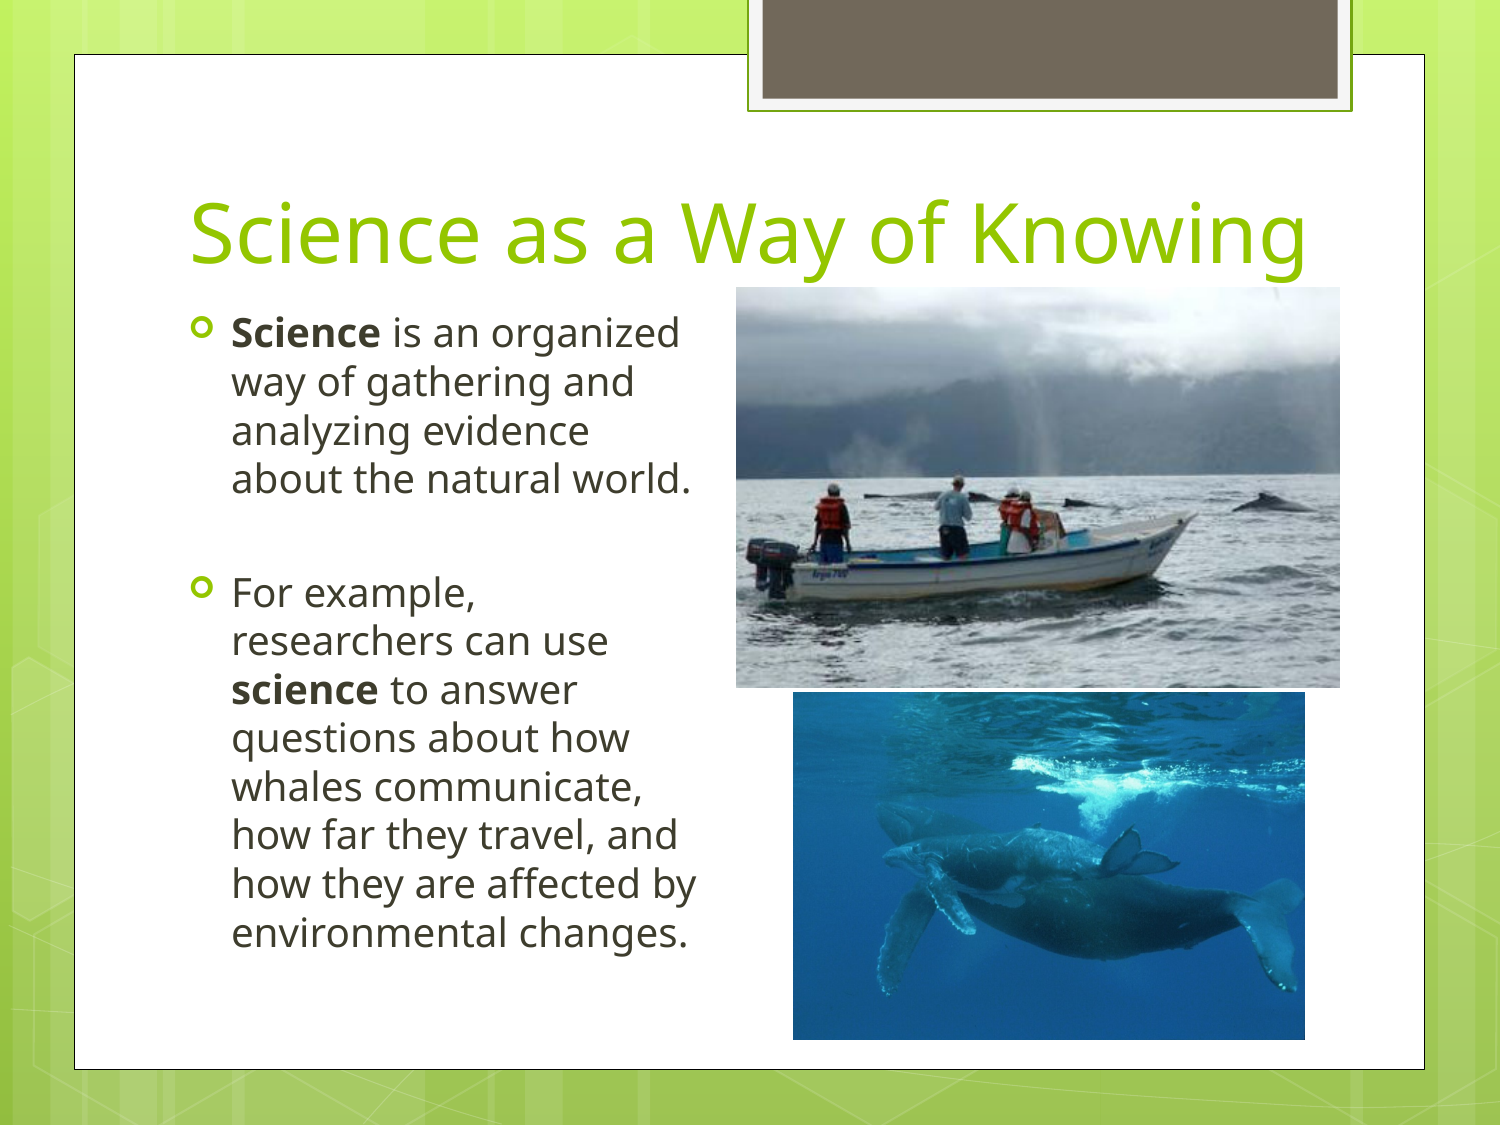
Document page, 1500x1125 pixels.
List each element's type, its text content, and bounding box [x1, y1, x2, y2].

picture [736, 287, 1340, 688]
picture [793, 692, 1305, 1040]
list Science is an organized way of gathering and analyzing evidence about the natural world. For example, researchers can use science to answer questions about how whales communicate, how far they travel, and how they are affected by environmental changes. [162, 299, 724, 1050]
title Science as a Way of Knowing [174, 99, 1328, 288]
